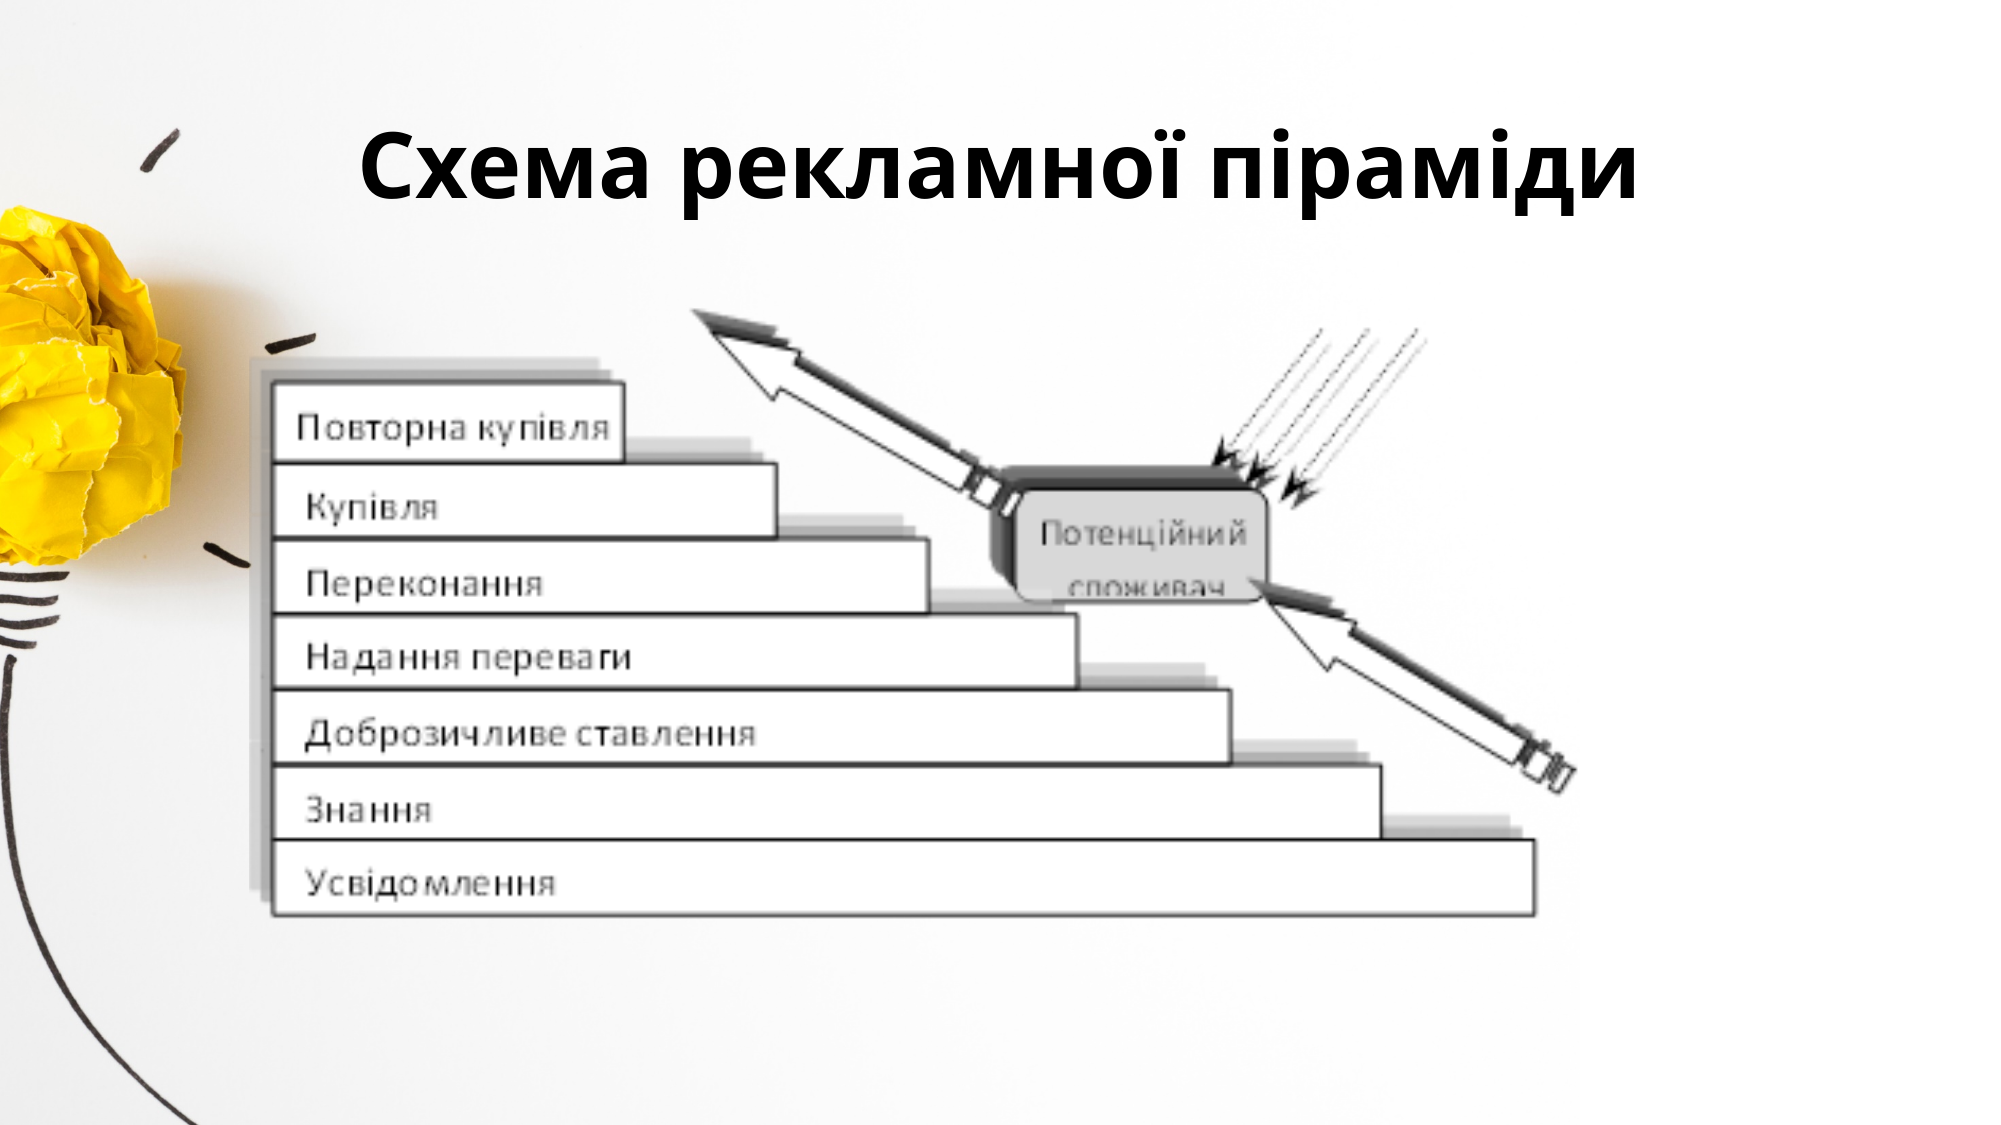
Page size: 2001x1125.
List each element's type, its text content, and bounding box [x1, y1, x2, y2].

picture [0, 0, 1580, 1125]
title Схема рекламної піраміди [137, 59, 1863, 278]
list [249, 307, 1581, 922]
